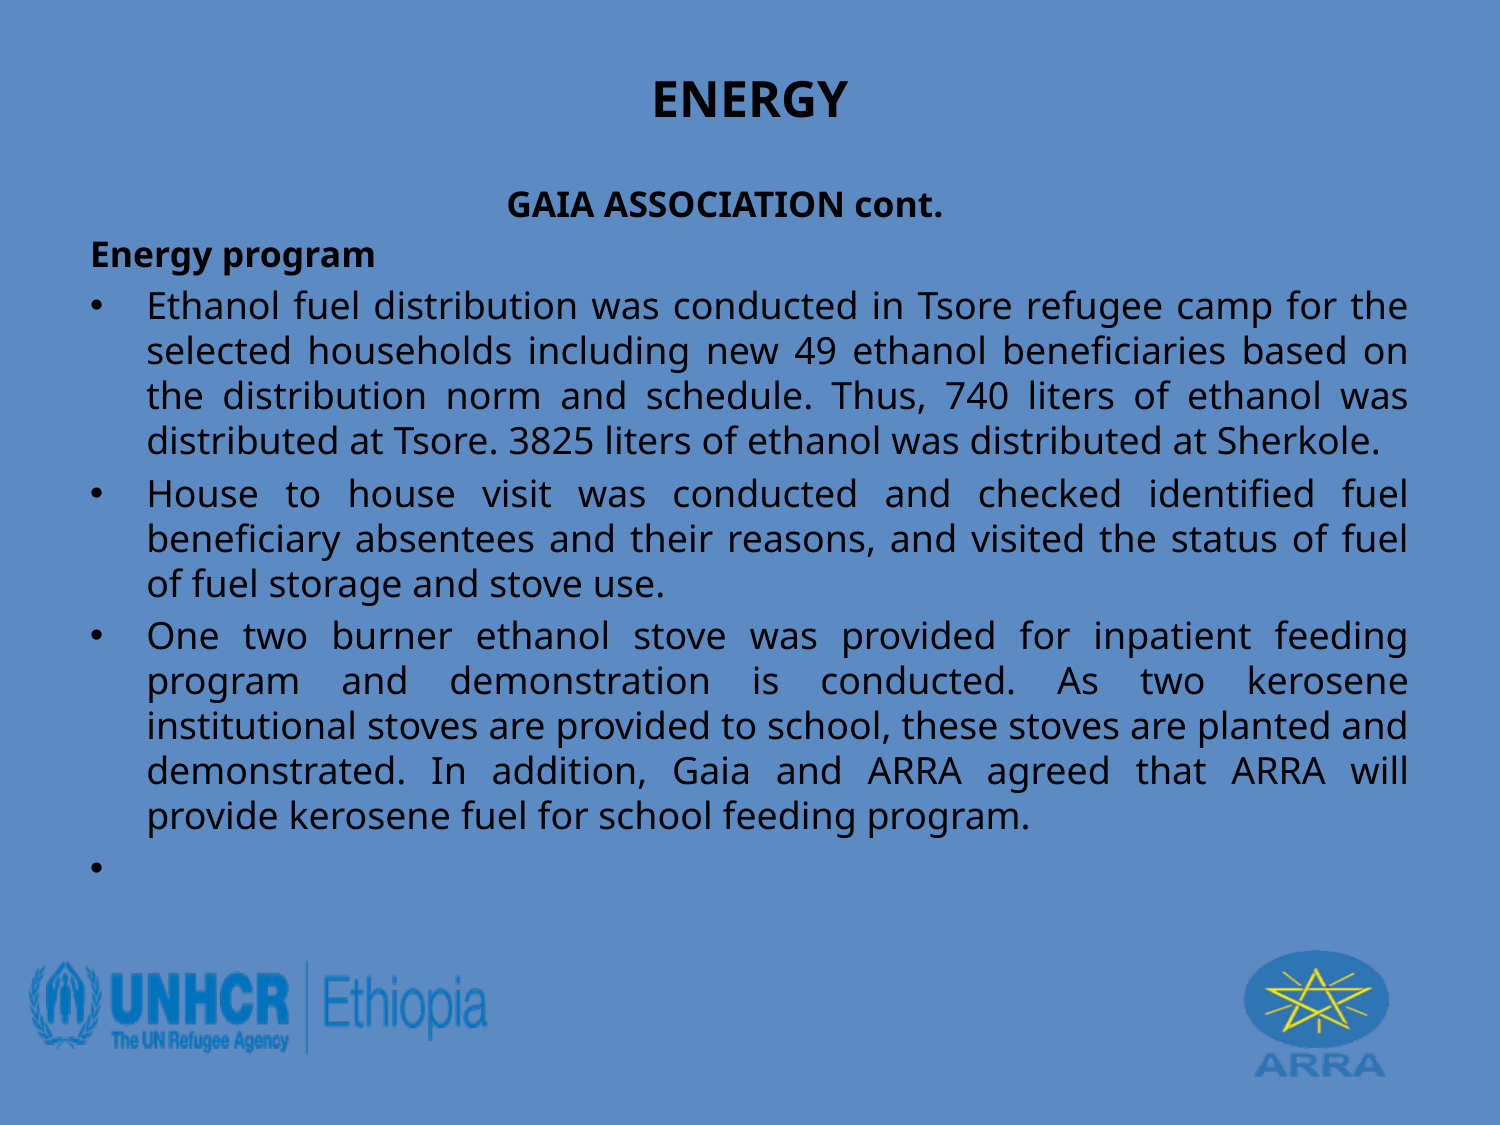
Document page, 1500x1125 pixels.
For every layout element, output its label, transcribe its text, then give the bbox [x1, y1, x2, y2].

picture [1224, 949, 1413, 1104]
title ENERGY [75, 45, 1425, 150]
list GAIA ASSOCIATION cont. Energy program Ethanol fuel distribution was conducted in Tsore refugee camp for the selected households including new 49 ethanol beneficiaries based on the distribution norm and schedule. Thus, 740 liters of ethanol was distributed at Tsore. 3825 liters of ethanol was distributed at Sherkole. House to house visit was conducted and checked identified fuel beneficiary absentees and their reasons, and visited the status of fuel of fuel storage and stove use. One two burner ethanol stove was provided for inpatient feeding program and demonstration is conducted. As two kerosene institutional stoves are provided to school, these stoves are planted and demonstrated. In addition, Gaia and ARRA agreed that ARRA will provide kerosene fuel for school feeding program. [75, 174, 1425, 1005]
picture [0, 912, 488, 1104]
